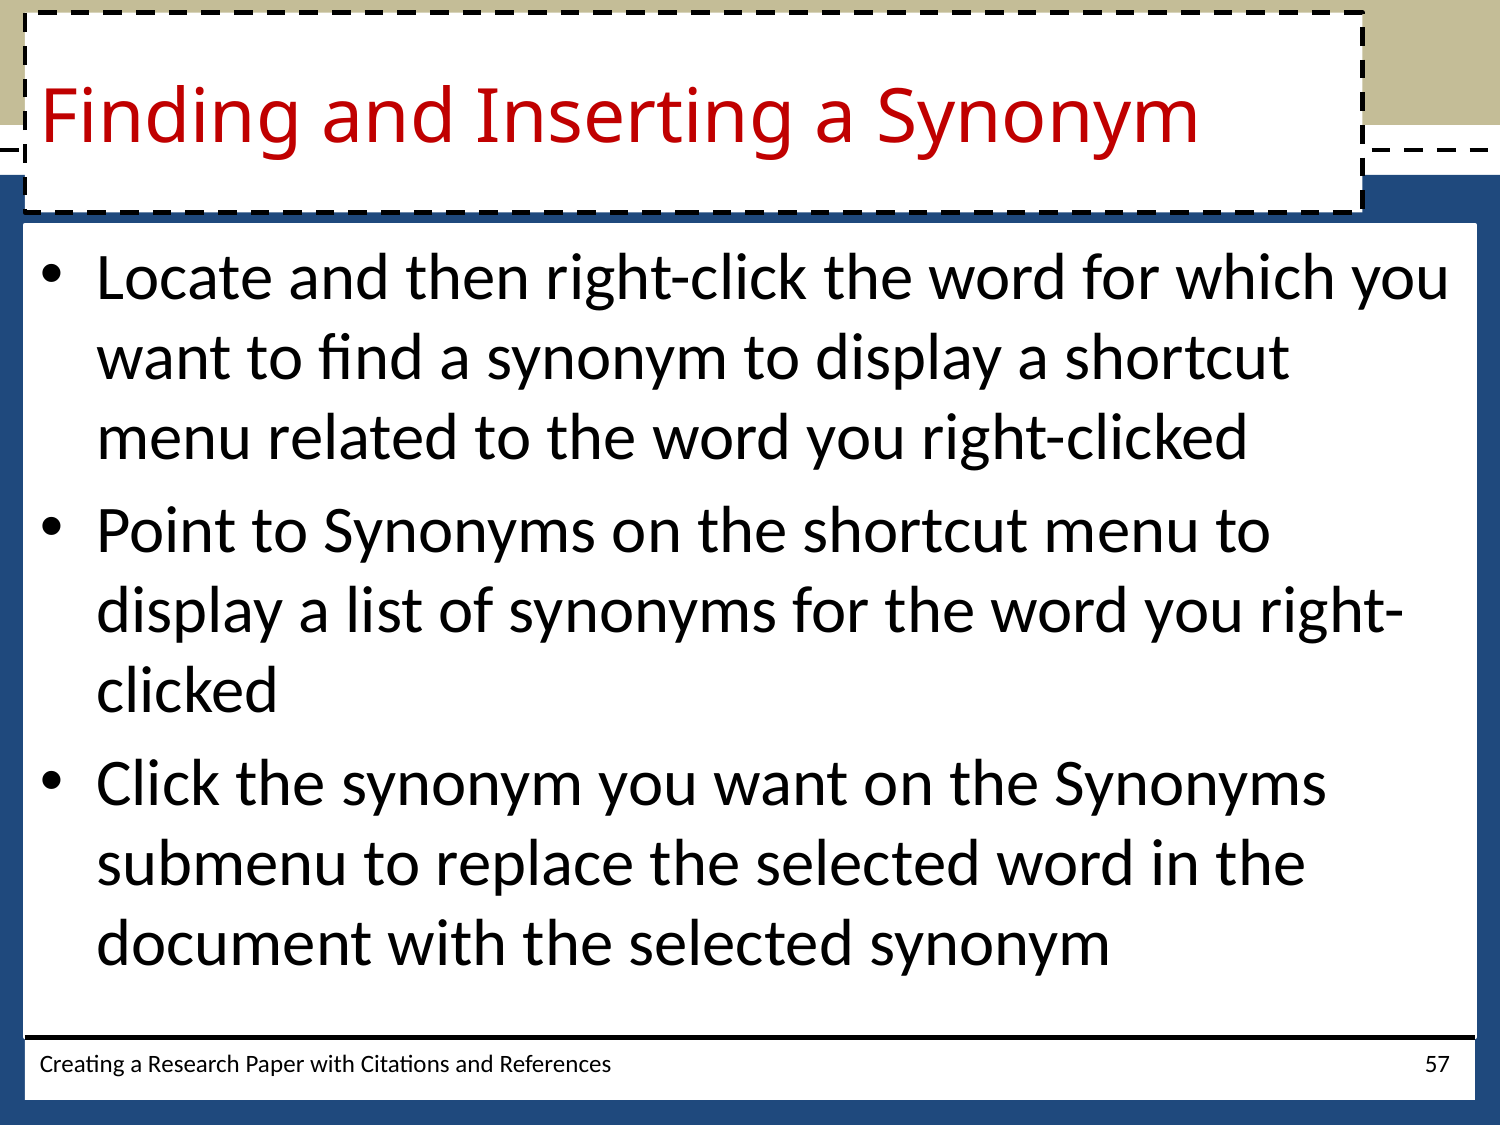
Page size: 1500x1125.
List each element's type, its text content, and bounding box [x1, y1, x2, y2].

slide_number 57 [1400, 1040, 1475, 1100]
footer Creating a Research Paper with Citations and References [24, 1040, 1400, 1100]
list Locate and then right-click the word for which you want to find a synonym to display a shortcut menu related to the word you right-clicked Point to Synonyms on the shortcut menu to display a list of synonyms for the word you right-clicked Click the synonym you want on the Synonyms submenu to replace the selected word in the document with the selected synonym [24, 224, 1475, 1024]
title Finding and Inserting a Synonym [23, 10, 1365, 215]
